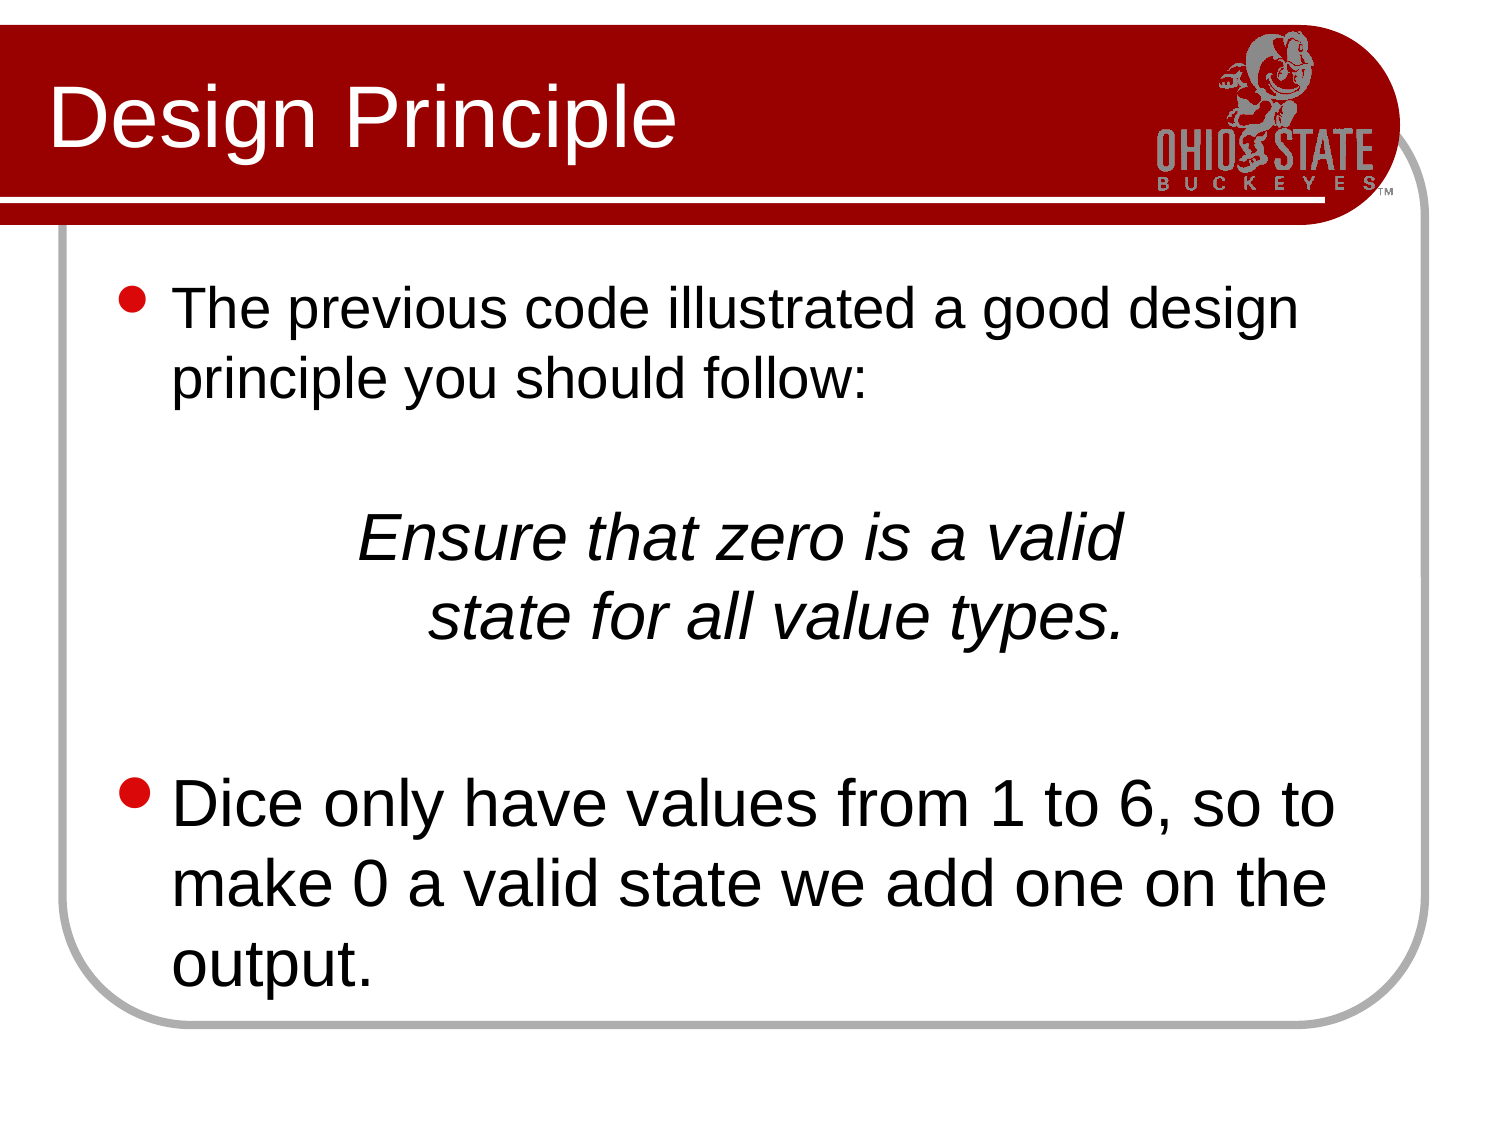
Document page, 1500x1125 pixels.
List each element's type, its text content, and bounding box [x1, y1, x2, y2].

list The previous code illustrated a good design principle you should follow: Ensure that zero is a valid state for all value types. Dice only have values from 1 to 6, so to make 0 a valid state we add one on the output. [99, 262, 1401, 988]
title Design Principle [31, 37, 1201, 188]
